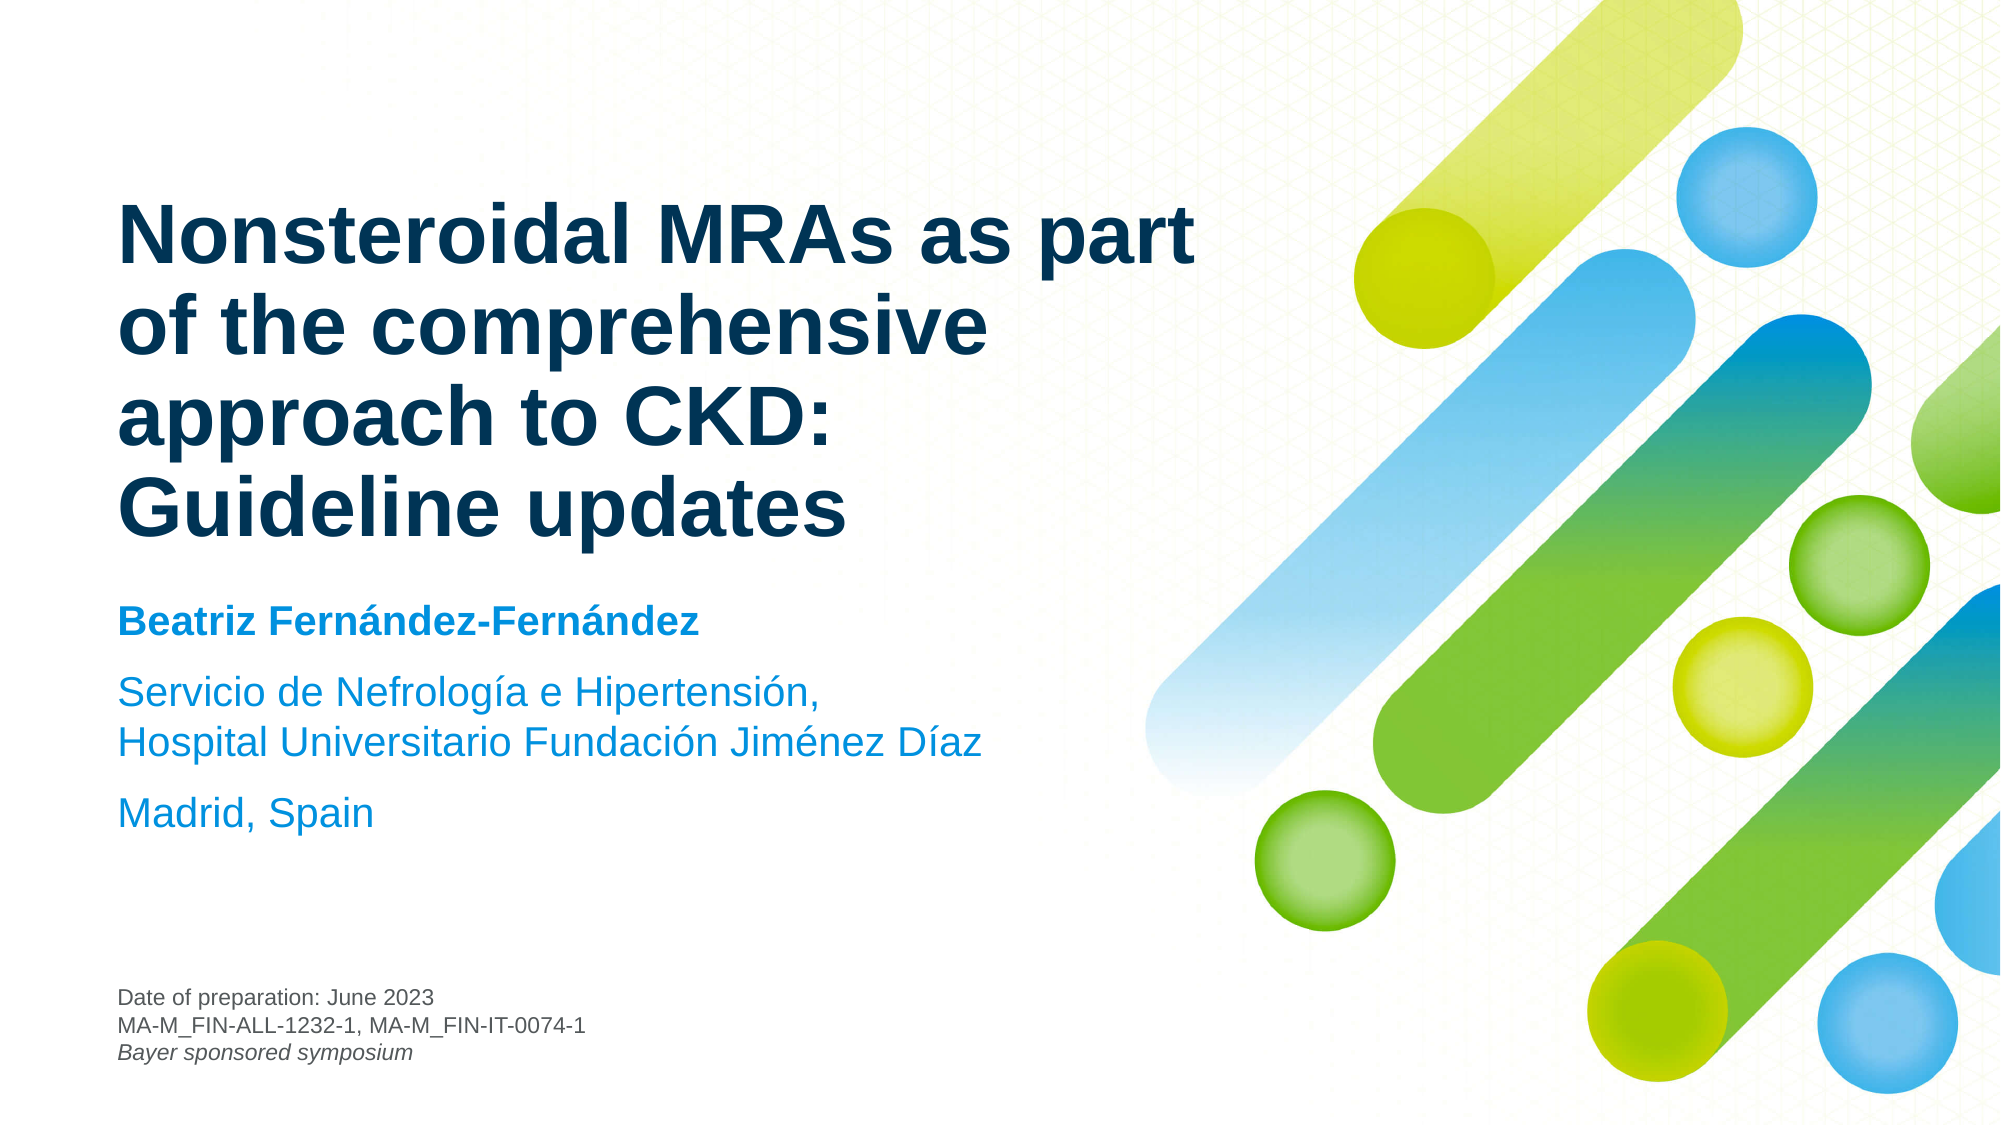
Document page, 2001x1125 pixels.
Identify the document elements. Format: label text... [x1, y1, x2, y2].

picture [0, 0, 2001, 1125]
list Beatriz Fernández-Fernández Servicio de Nefrología e Hipertensión, Hospital Universitario Fundación Jiménez Díaz Madrid, Spain [102, 586, 1014, 844]
title Nonsteroidal MRAs as part of the comprehensive approach to CKD: Guideline updates [102, 125, 1254, 563]
text_box Date of preparation: June 2023 MA-M_FIN-ALL-1232-1, MA-M_FIN-IT-0074-1 Bayer sponsored symposium [102, 1001, 941, 1073]
